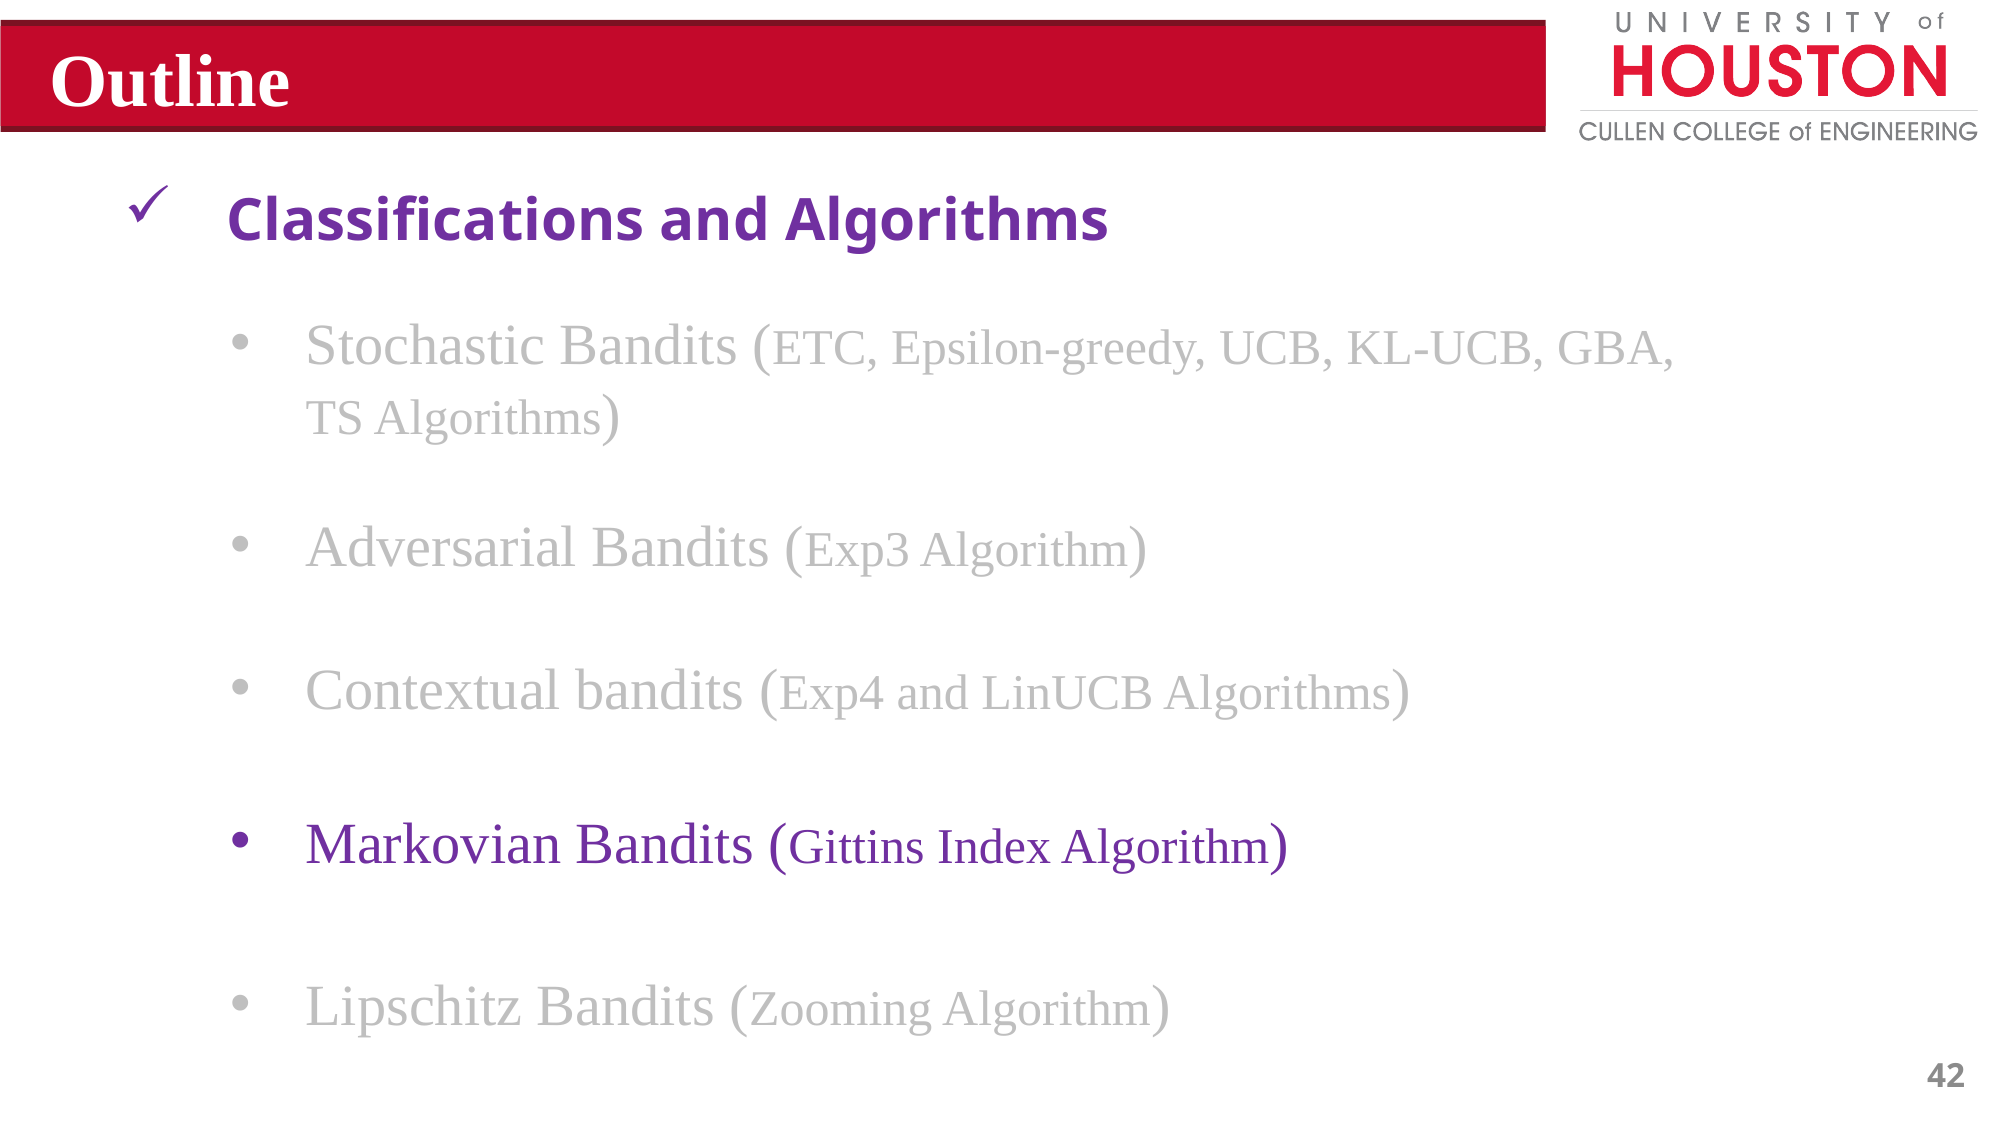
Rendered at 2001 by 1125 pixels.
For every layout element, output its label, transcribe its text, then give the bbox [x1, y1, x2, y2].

picture [1579, 11, 1978, 141]
text_box Lipschitz Bandits (Zooming Algorithm) [215, 959, 1350, 1045]
text_box Outline [34, 23, 513, 129]
text_box Contextual bandits (Exp4 and LinUCB Algorithms) [215, 644, 1785, 729]
text_box Markovian Bandits (Gittins Index Algorithm) [215, 797, 1570, 882]
text_box Classifications and Algorithms [110, 174, 1407, 260]
slide_number 42 [1530, 1047, 1980, 1108]
text_box Adversarial Bandits (Exp3 Algorithm) [215, 500, 1372, 586]
text_box Stochastic Bandits (ETC, Epsilon-greedy, UCB, KL-UCB, GBA, TS Algorithms) [215, 298, 1709, 454]
